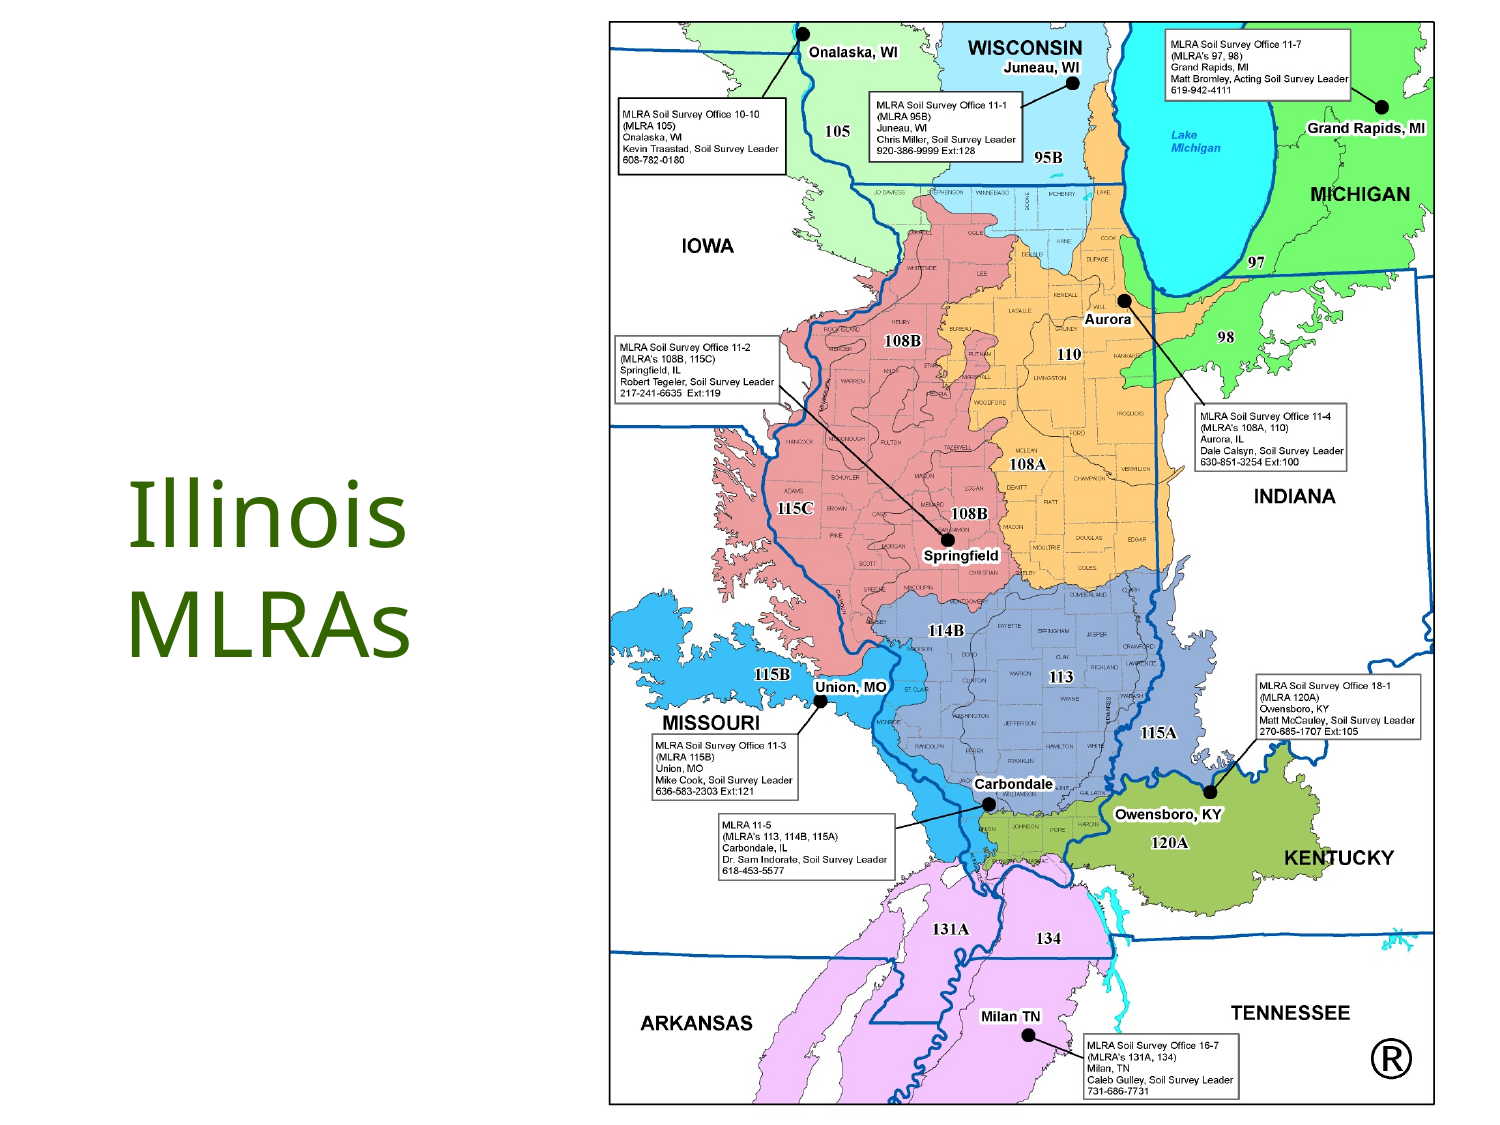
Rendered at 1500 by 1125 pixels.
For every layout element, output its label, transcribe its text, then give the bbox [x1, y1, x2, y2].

picture [587, 0, 1457, 1125]
title Illinois MLRAs [24, 45, 513, 1088]
